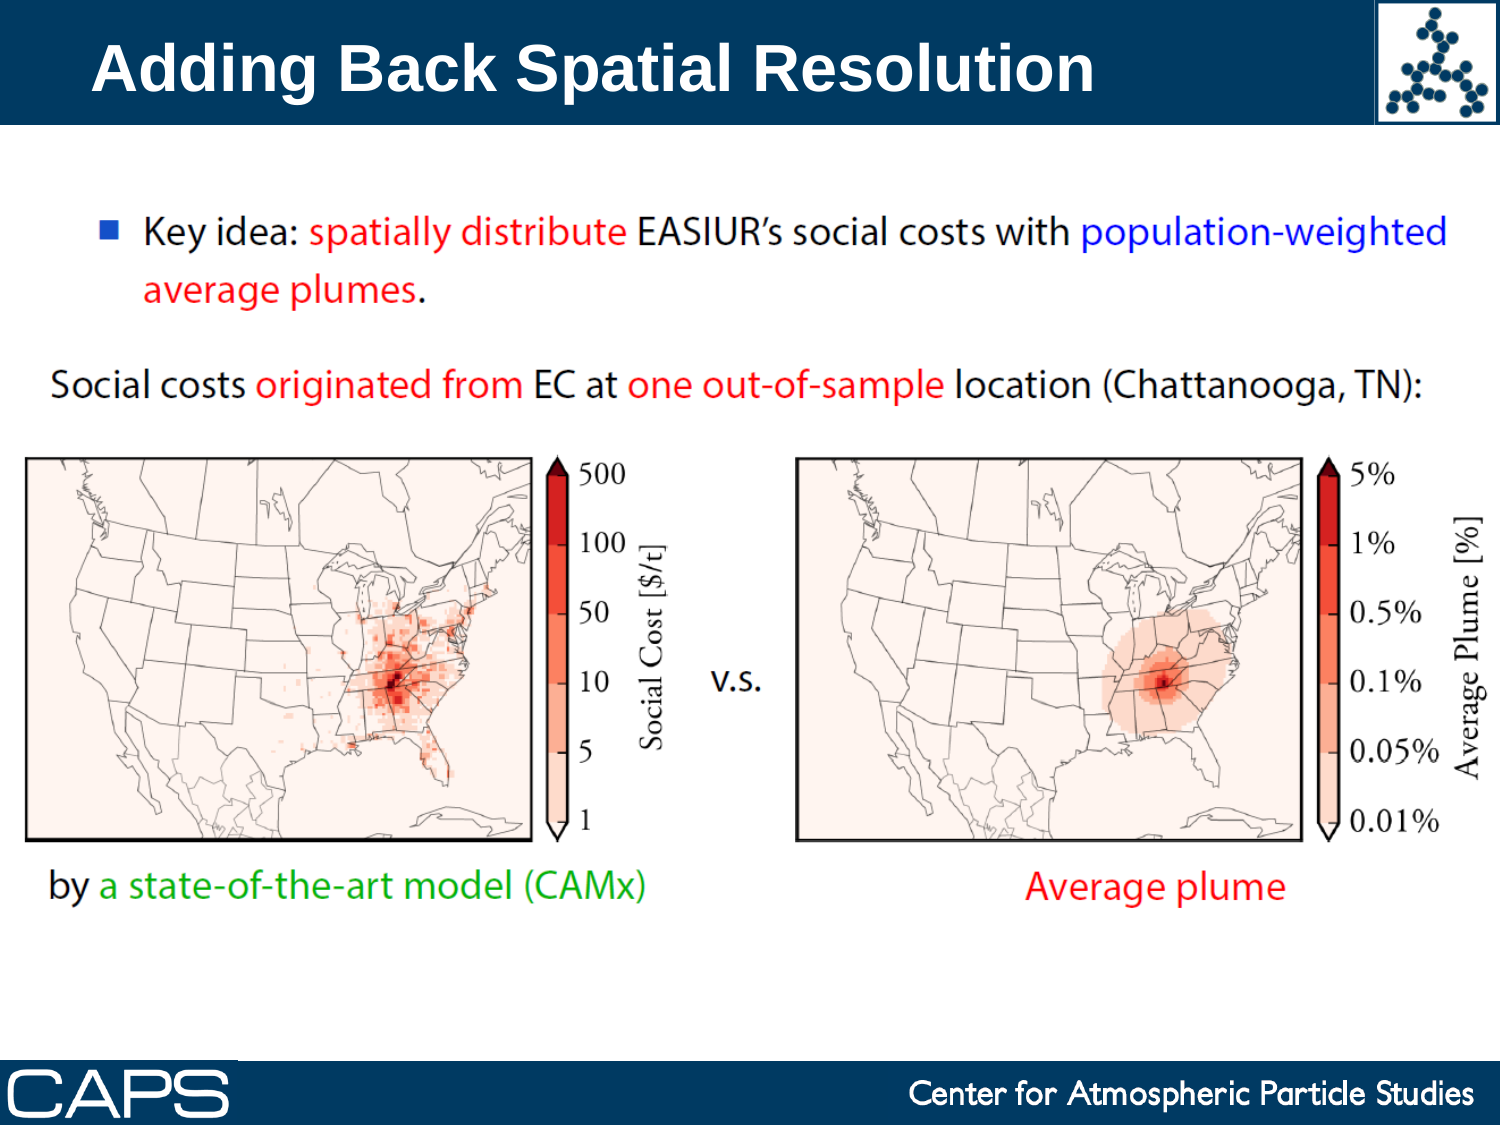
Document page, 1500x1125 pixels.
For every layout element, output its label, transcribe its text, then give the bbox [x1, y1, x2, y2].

picture [0, 184, 1500, 941]
title Adding Back Spatial Resolution [75, 12, 1425, 113]
picture [888, 1061, 1500, 1125]
picture [0, 1060, 238, 1125]
picture [1374, 0, 1500, 125]
